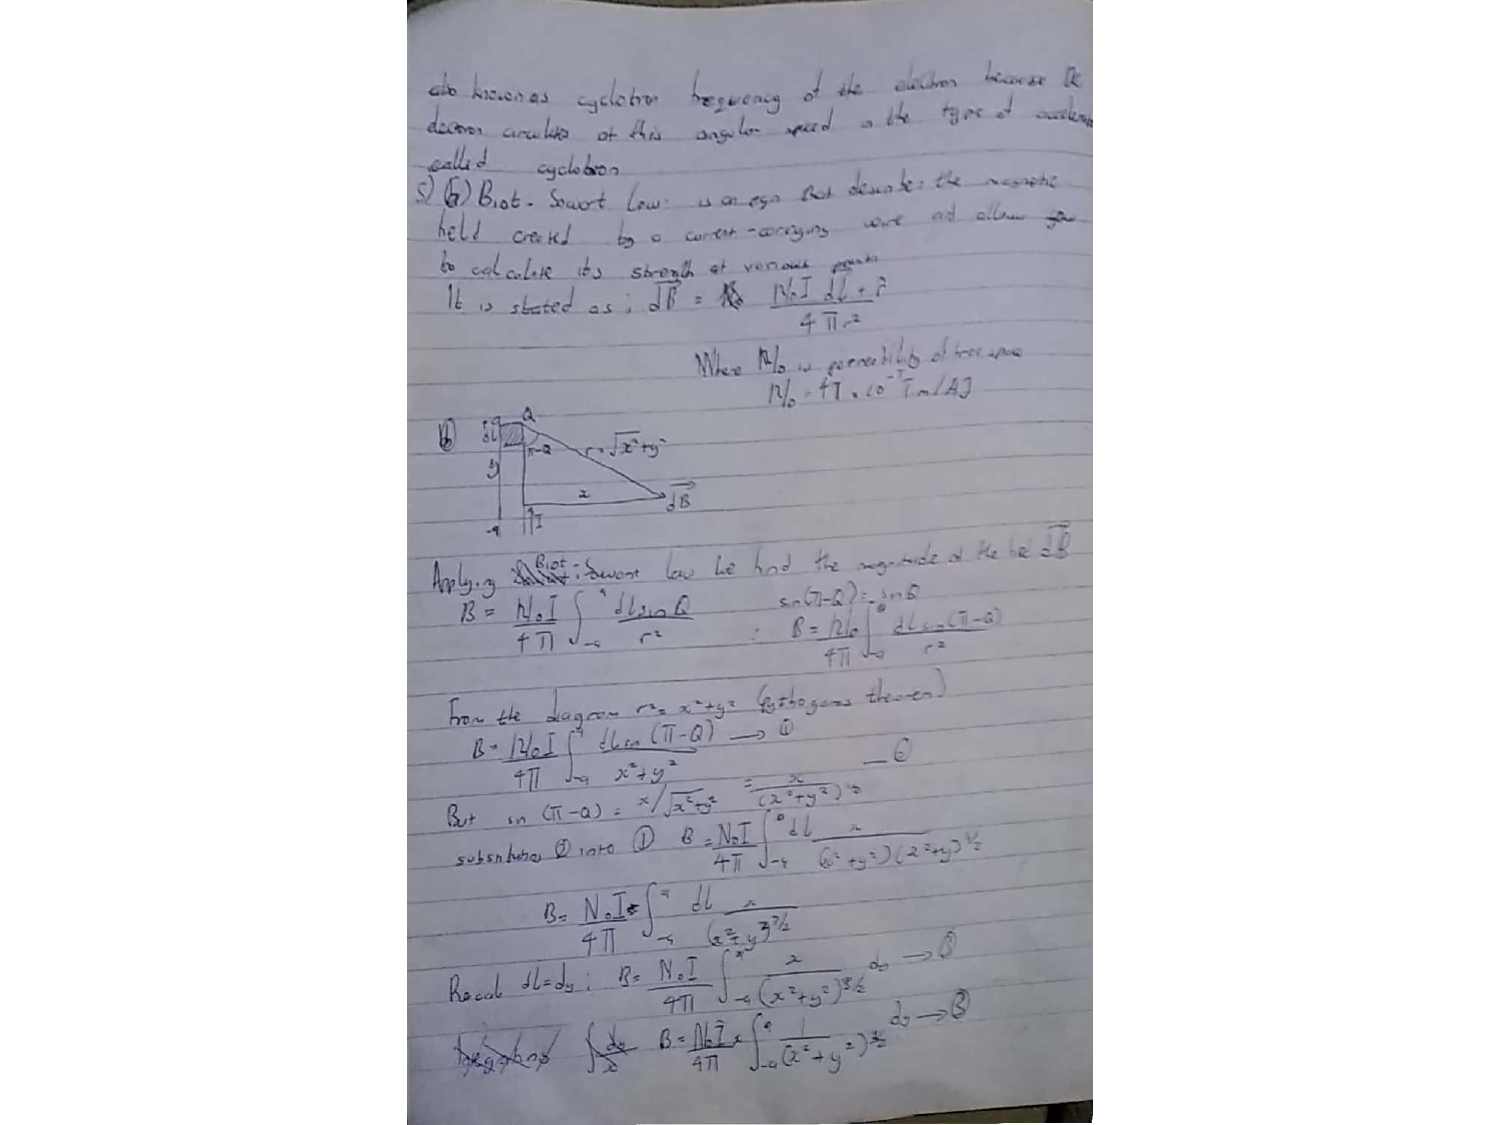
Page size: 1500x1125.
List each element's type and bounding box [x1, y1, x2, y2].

picture [407, 0, 1093, 1125]
